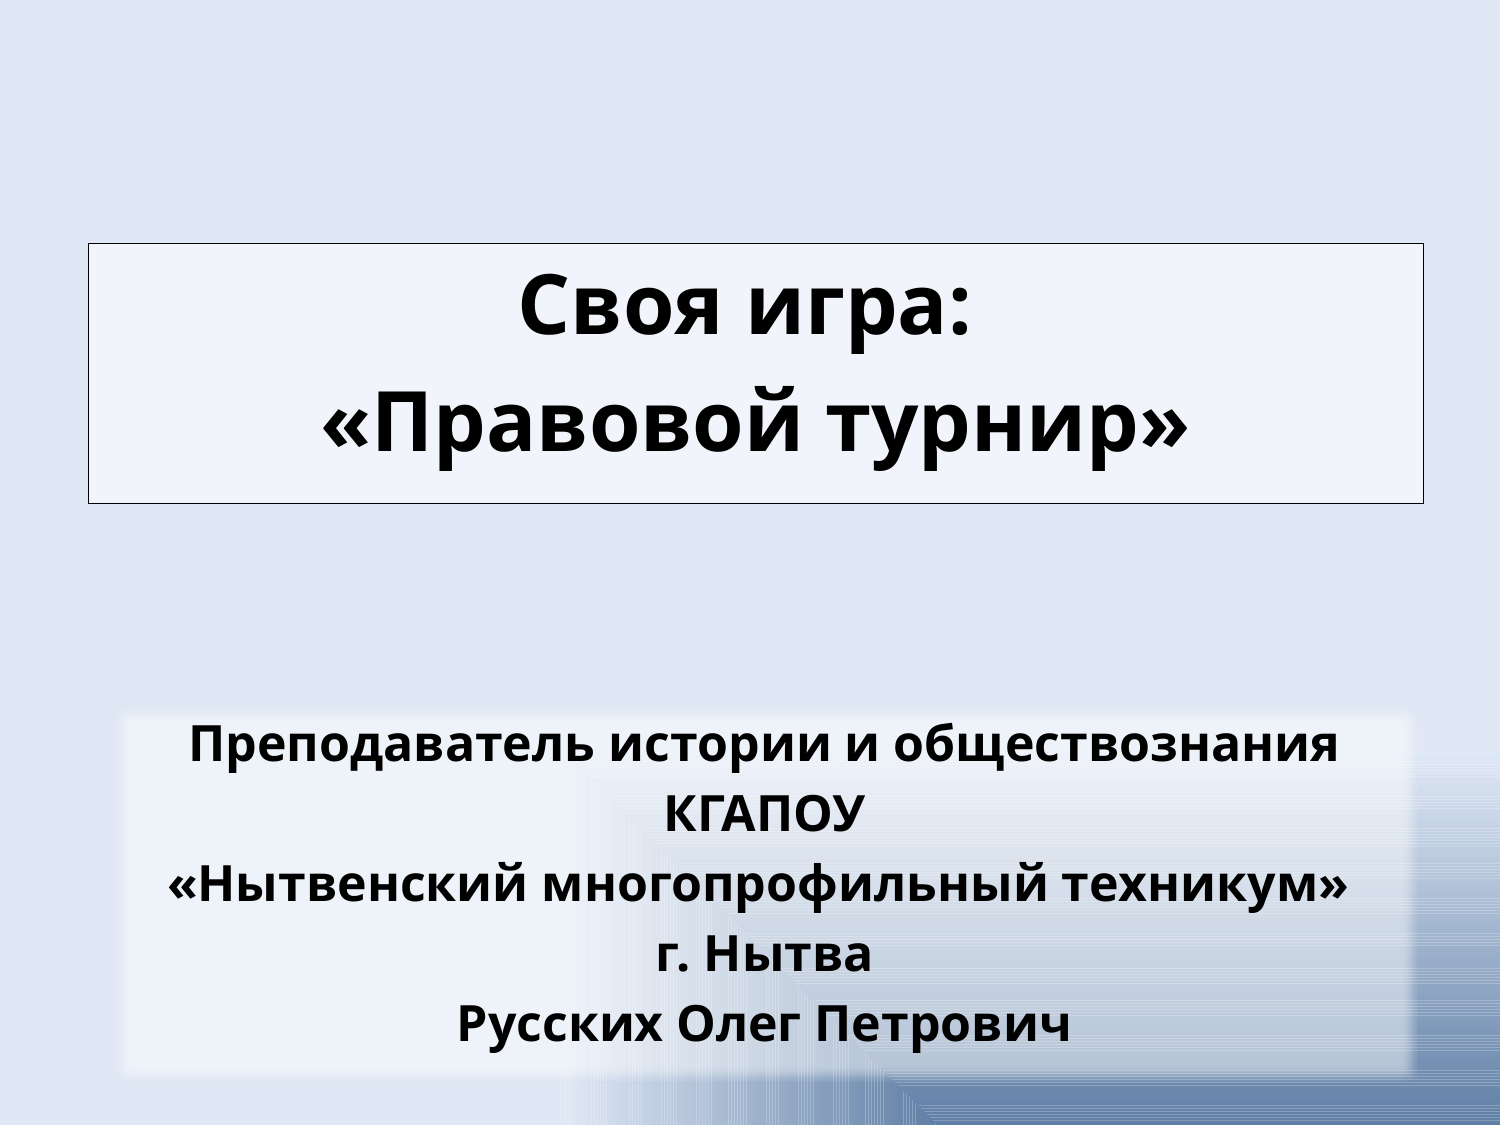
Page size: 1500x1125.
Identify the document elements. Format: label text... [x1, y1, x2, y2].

subtitle Своя игра: «Правовой турнир» [88, 243, 1424, 504]
text_box Преподаватель истории и обществознания КГАПОУ «Нытвенский многопрофильный техникум» г. Нытва Русских Олег Петрович [131, 723, 1403, 1067]
